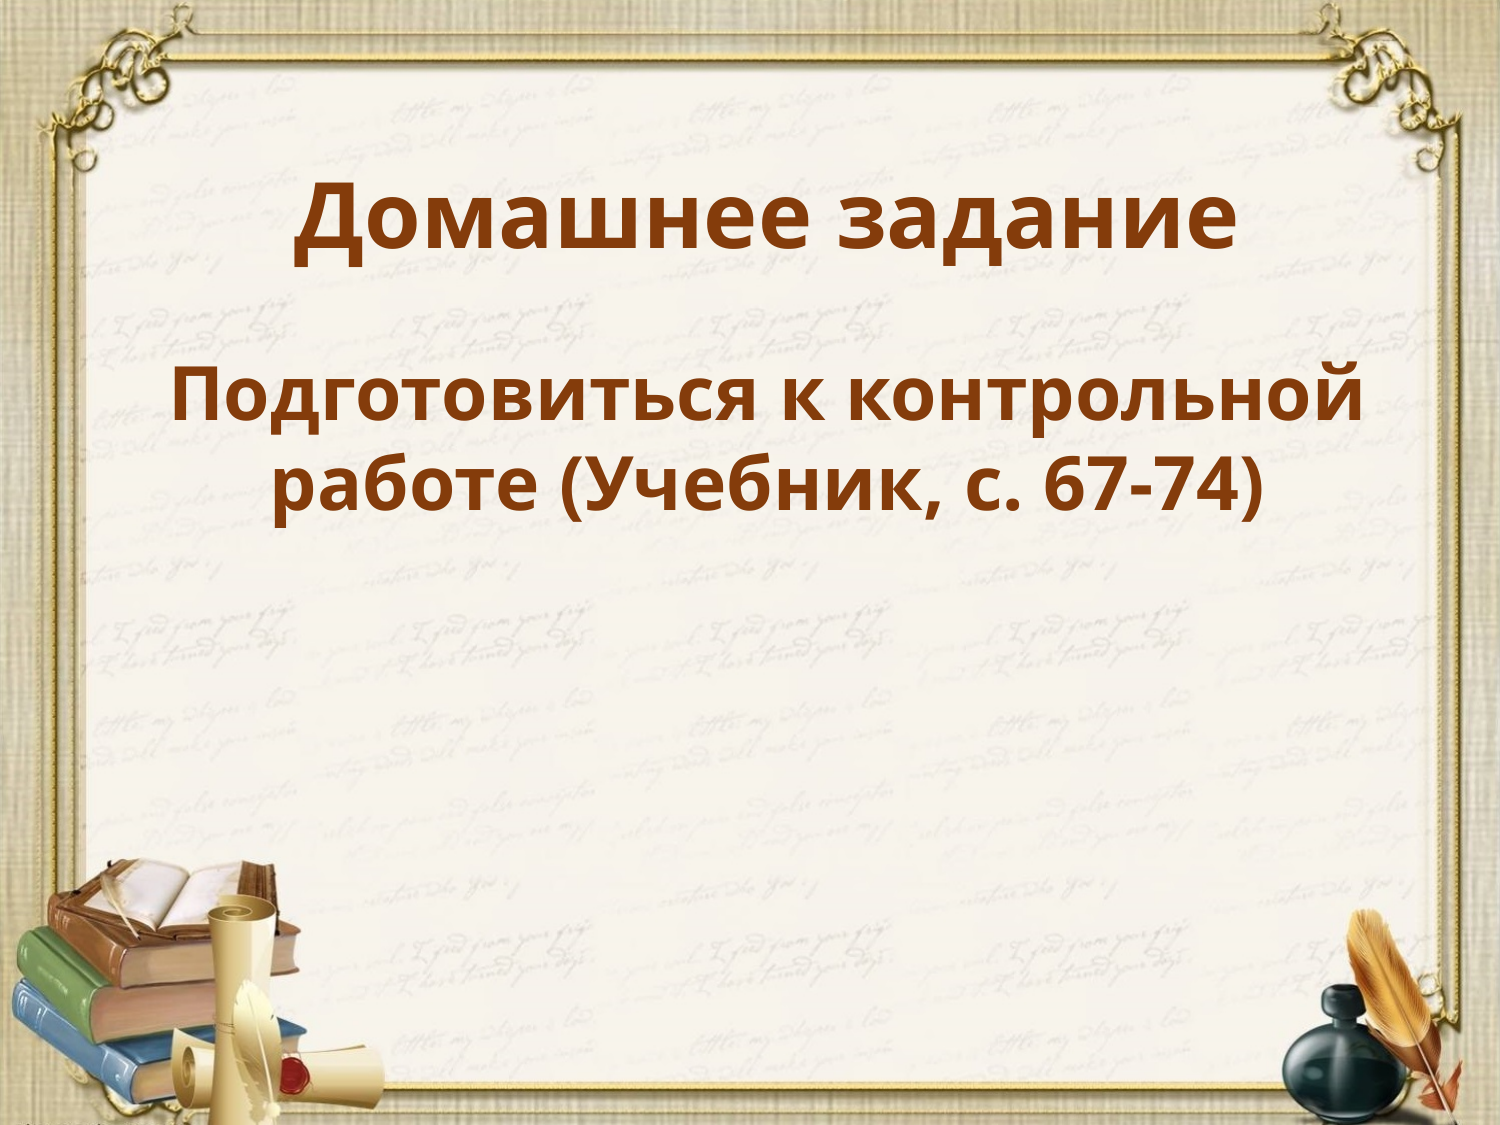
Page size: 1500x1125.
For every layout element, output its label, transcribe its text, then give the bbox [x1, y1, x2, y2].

text_box Подготовиться к контрольной работе (Учебник, с. 67-74) [135, 338, 1400, 533]
text_box Домашнее задание [194, 148, 1341, 274]
picture [0, 0, 1500, 1125]
